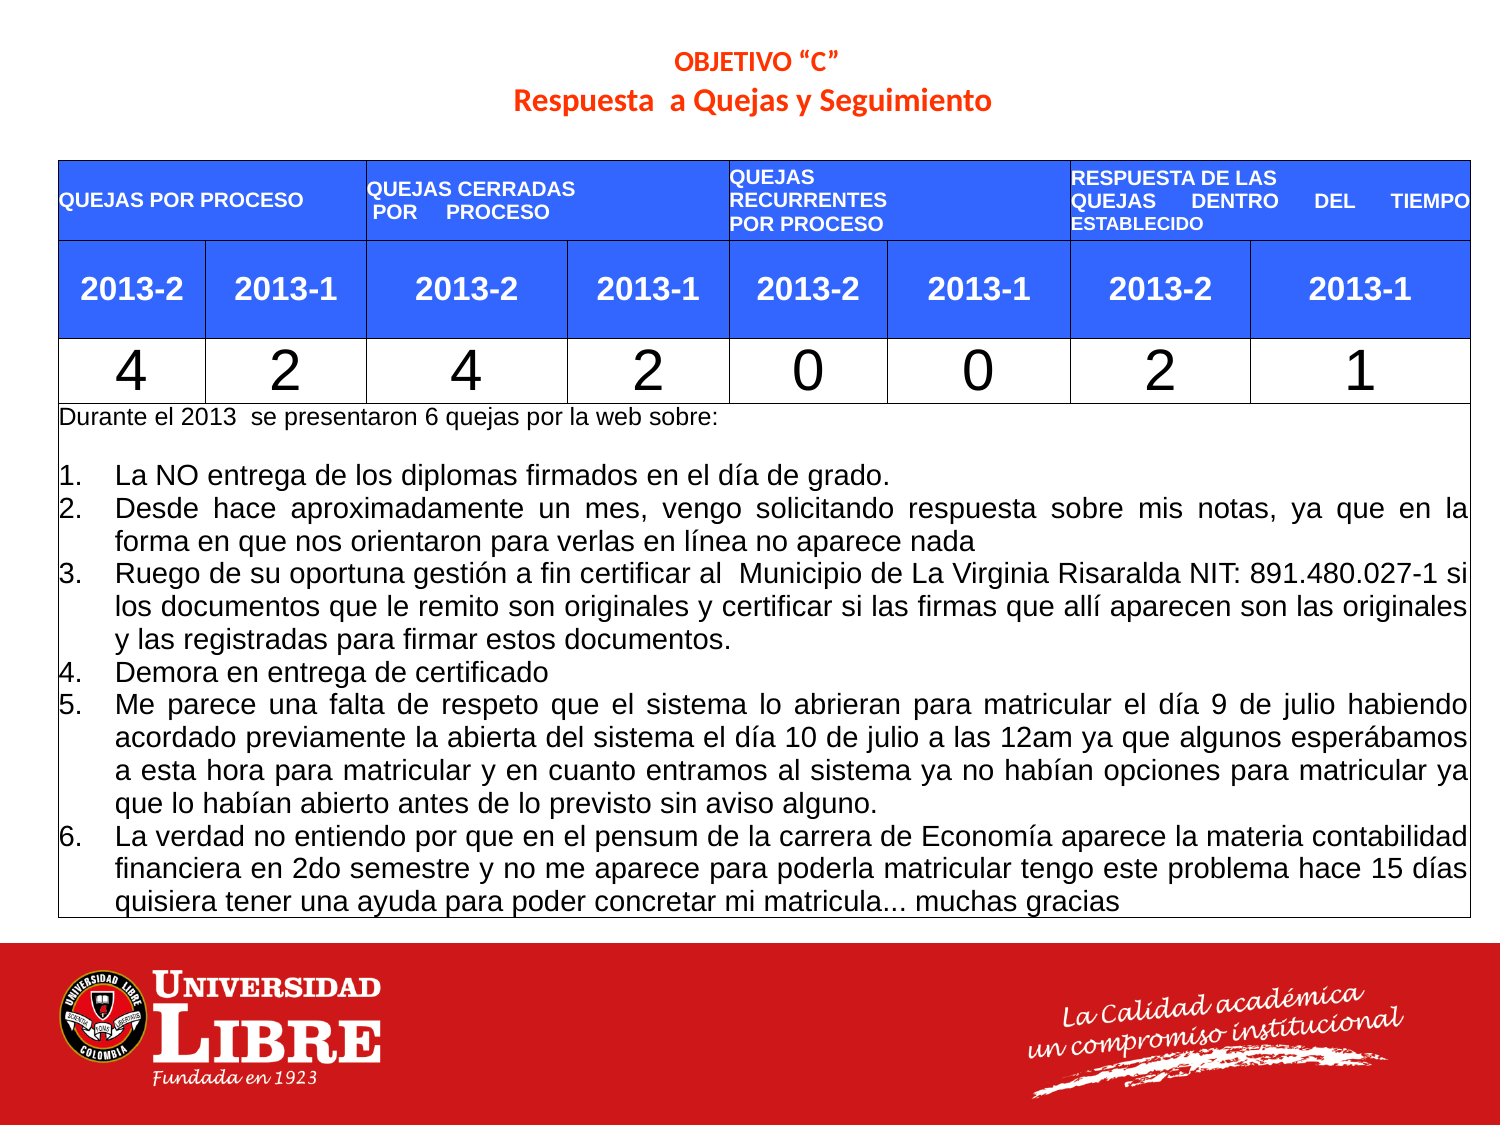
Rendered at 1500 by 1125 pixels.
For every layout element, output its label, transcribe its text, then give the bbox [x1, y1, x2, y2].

table_cell 2013-2 [730, 241, 887, 338]
title OBJETIVO “C” Respuesta a Quejas y Seguimiento [82, 35, 1432, 126]
table_cell 4 [367, 339, 567, 403]
table_header RESPUESTA DE LAS QUEJAS DENTRO DEL TIEMPO ESTABLECIDO [1071, 161, 1470, 240]
table_cell 4 [59, 339, 205, 403]
table_cell Durante el 2013 se presentaron 6 quejas por la web sobre: La NO entrega de los diplomas firmados en el día de grado. Desde hace aproximadamente un mes, vengo solicitando respuesta sobre mis notas, ya que en la forma en que nos orientaron para verlas en línea no aparece nada Ruego de su oportuna gestión a fin certificar al Municipio de La Virginia Risaralda NIT: 891.480.027-1 si los documentos que le remito son originales y certificar si las firmas que allí aparecen son las originales y las registradas para firmar estos documentos. Demora en entrega de certificado Me parece una falta de respeto que el sistema lo abrieran para matricular el día 9 de julio habiendo acordado previamente la abierta del sistema el día 10 de julio a las 12am ya que algunos esperábamos a esta hora para matricular y en cuanto entramos al sistema ya no habían opciones para matricular ya que lo habían abierto antes de lo previsto sin aviso alguno. La verdad no entiendo por que en el pensum de la carrera de Economía aparece la materia contabilidad financiera en 2do semestre y no me aparece para poderla matricular tengo este problema hace 15 días quisiera tener una ayuda para poder concretar mi matricula... muchas gracias [59, 404, 1470, 917]
table_cell 2013-2 [1071, 241, 1250, 338]
table_cell 2013-1 [568, 241, 729, 338]
table_cell 0 [888, 339, 1070, 403]
table_cell 2013-1 [888, 241, 1070, 338]
table_header QUEJAS RECURRENTES POR PROCESO [730, 161, 1070, 240]
table_cell 2013-1 [206, 241, 366, 338]
table_cell 2013-1 [1251, 241, 1470, 338]
table_cell 1 [1251, 339, 1470, 403]
table_cell 2013-2 [367, 241, 567, 338]
table_cell 2 [568, 339, 729, 403]
table_header QUEJAS POR PROCESO [59, 161, 366, 240]
picture [0, 943, 1500, 1125]
table_cell 2013-2 [59, 241, 205, 338]
table_cell 2 [206, 339, 366, 403]
table_cell 2 [1071, 339, 1250, 403]
table_cell 0 [730, 339, 887, 403]
table_header QUEJAS CERRADAS POR PROCESO [367, 161, 729, 240]
